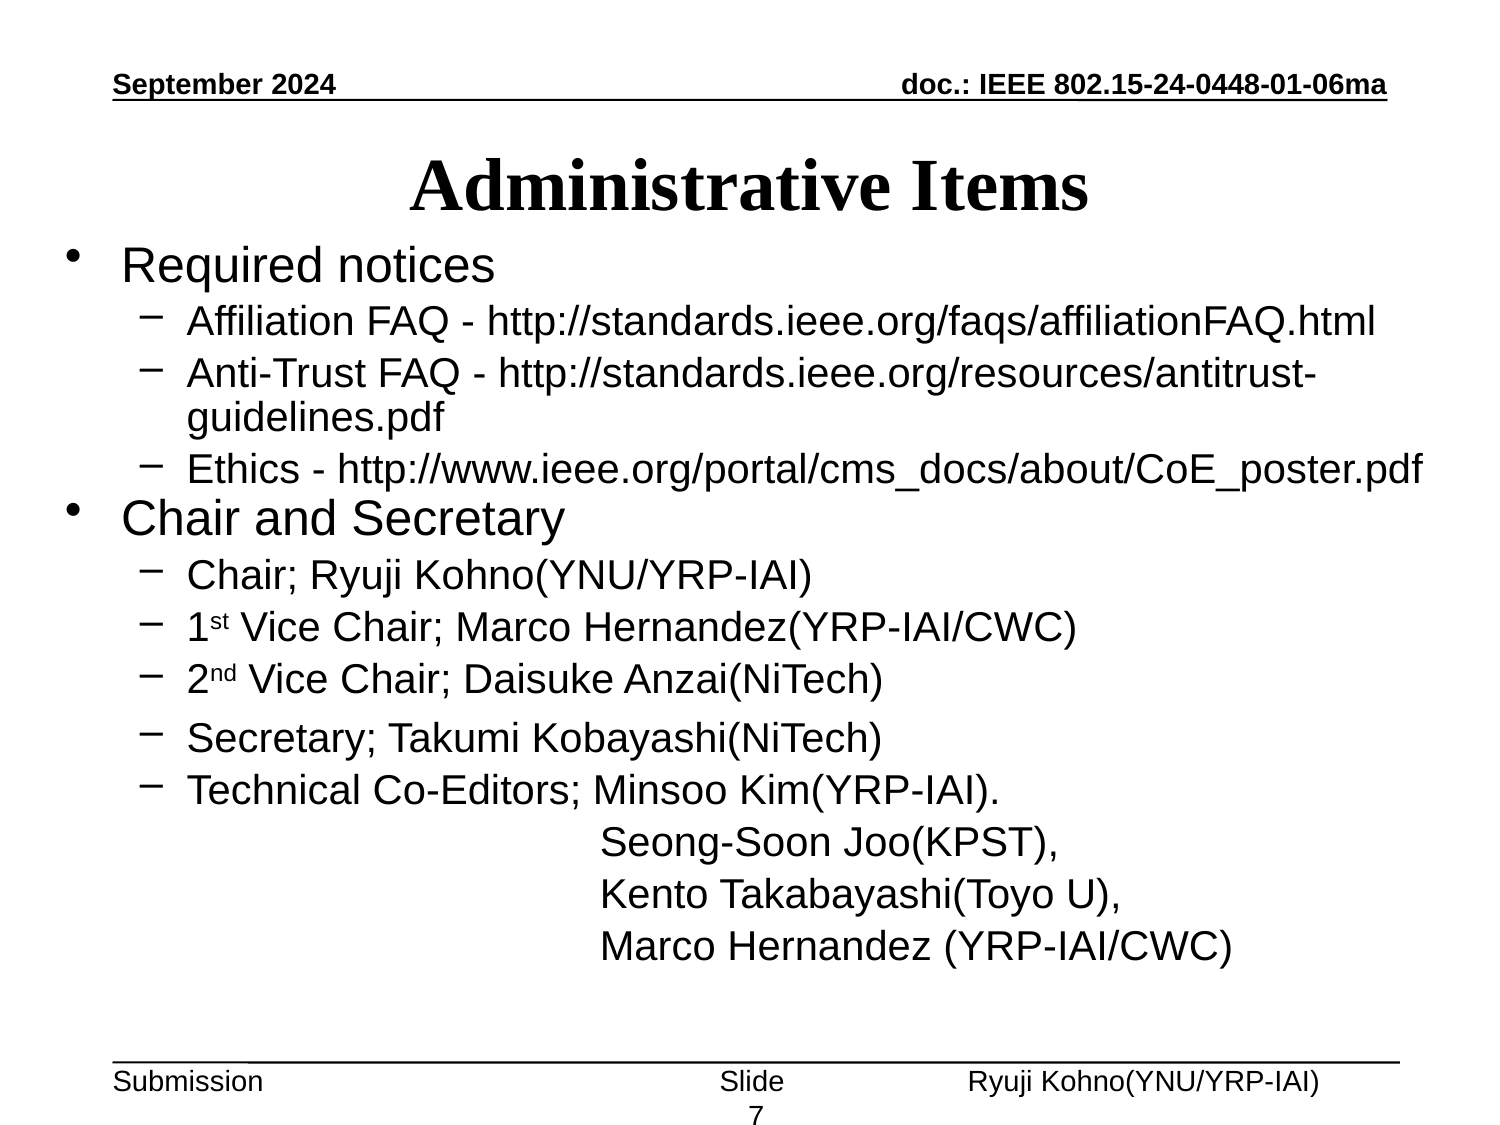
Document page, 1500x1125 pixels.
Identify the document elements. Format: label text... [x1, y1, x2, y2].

list Required notices Affiliation FAQ - http://standards.ieee.org/faqs/affiliationFAQ.html Anti-Trust FAQ - http://standards.ieee.org/resources/antitrust-guidelines.pdf Ethics - http://www.ieee.org/portal/cms_docs/about/CoE_poster.pdf Chair and Secretary Chair; Ryuji Kohno(YNU/YRP-IAI) 1st Vice Chair; Marco Hernandez(YRP-IAI/CWC) 2nd Vice Chair; Daisuke Anzai(NiTech) Secretary; Takumi Kobayashi(NiTech) Technical Co-Editors; Minsoo Kim(YRP-IAI). Seong-Soon Joo(KPST), Kento Takabayashi(Toyo U), Marco Hernandez (YRP-IAI/CWC) [49, 240, 1477, 1057]
title Administrative Items [112, 109, 1388, 252]
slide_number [112, 0, 375, 100]
slide_number Slide 7 [712, 1062, 800, 1093]
